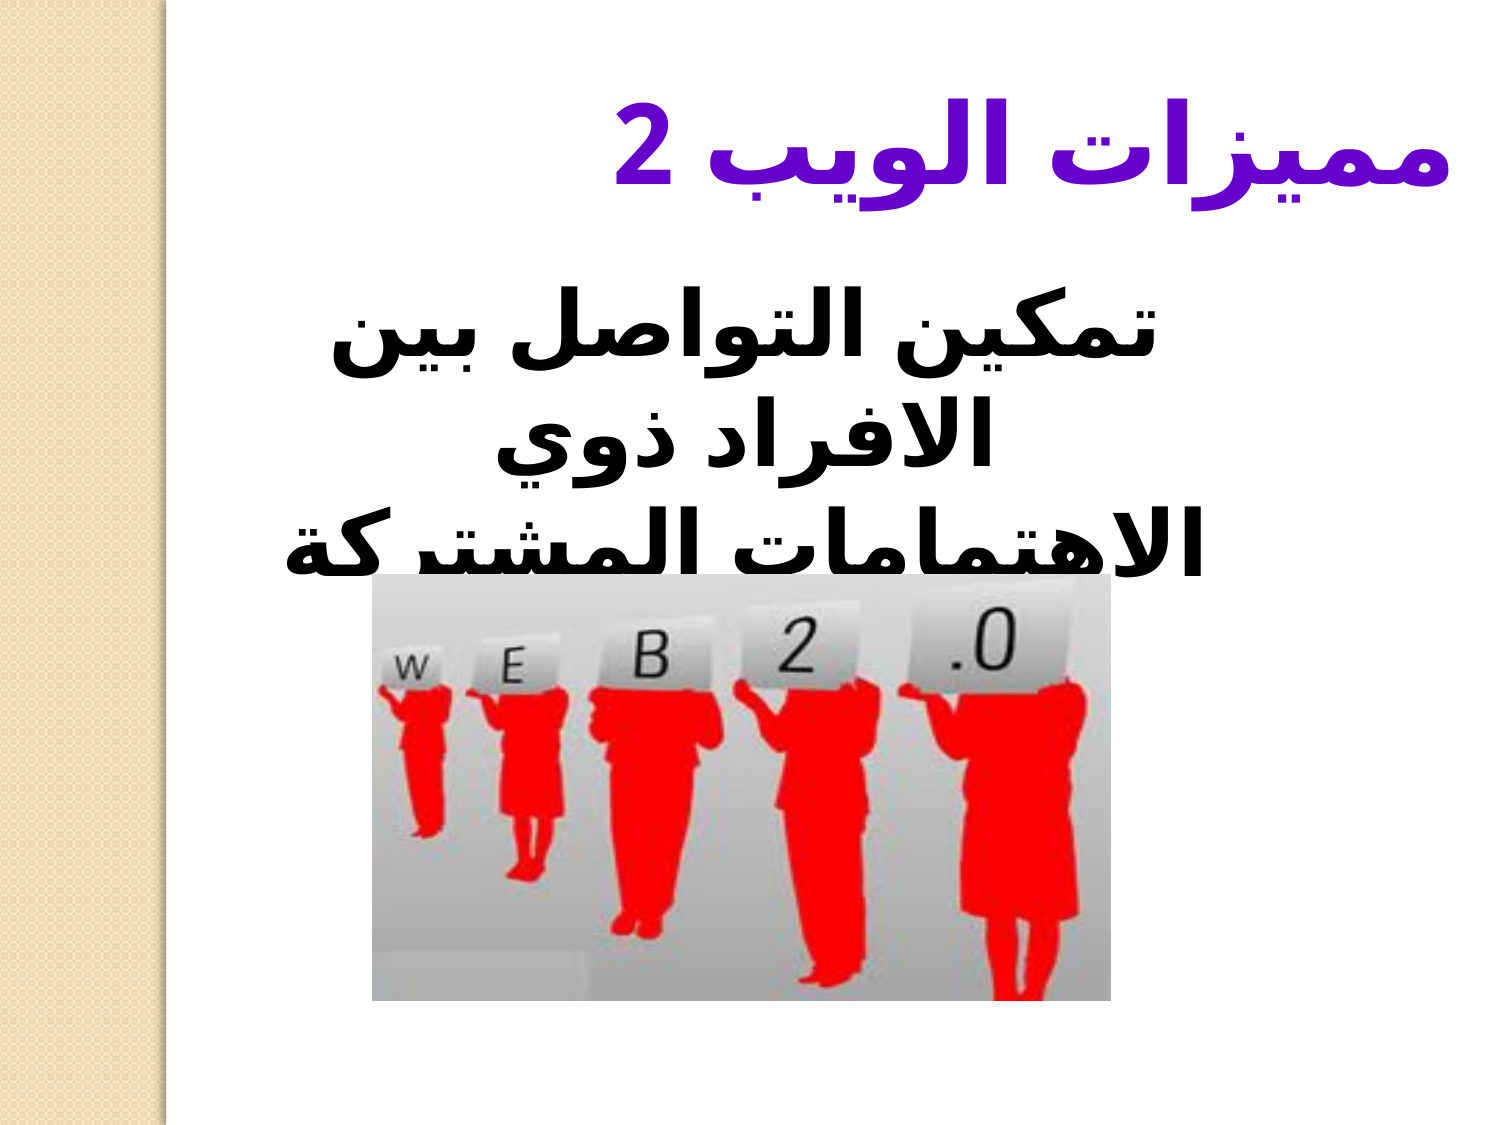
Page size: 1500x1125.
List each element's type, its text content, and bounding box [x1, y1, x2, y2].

text_box مميزات الويب 2 [541, 66, 1500, 231]
text_box تمكين التواصل بين الافراد ذوي الاهتمامات المشتركة وبين الخبراء والمبتدئين. [240, 257, 1251, 823]
picture [371, 573, 1111, 1001]
